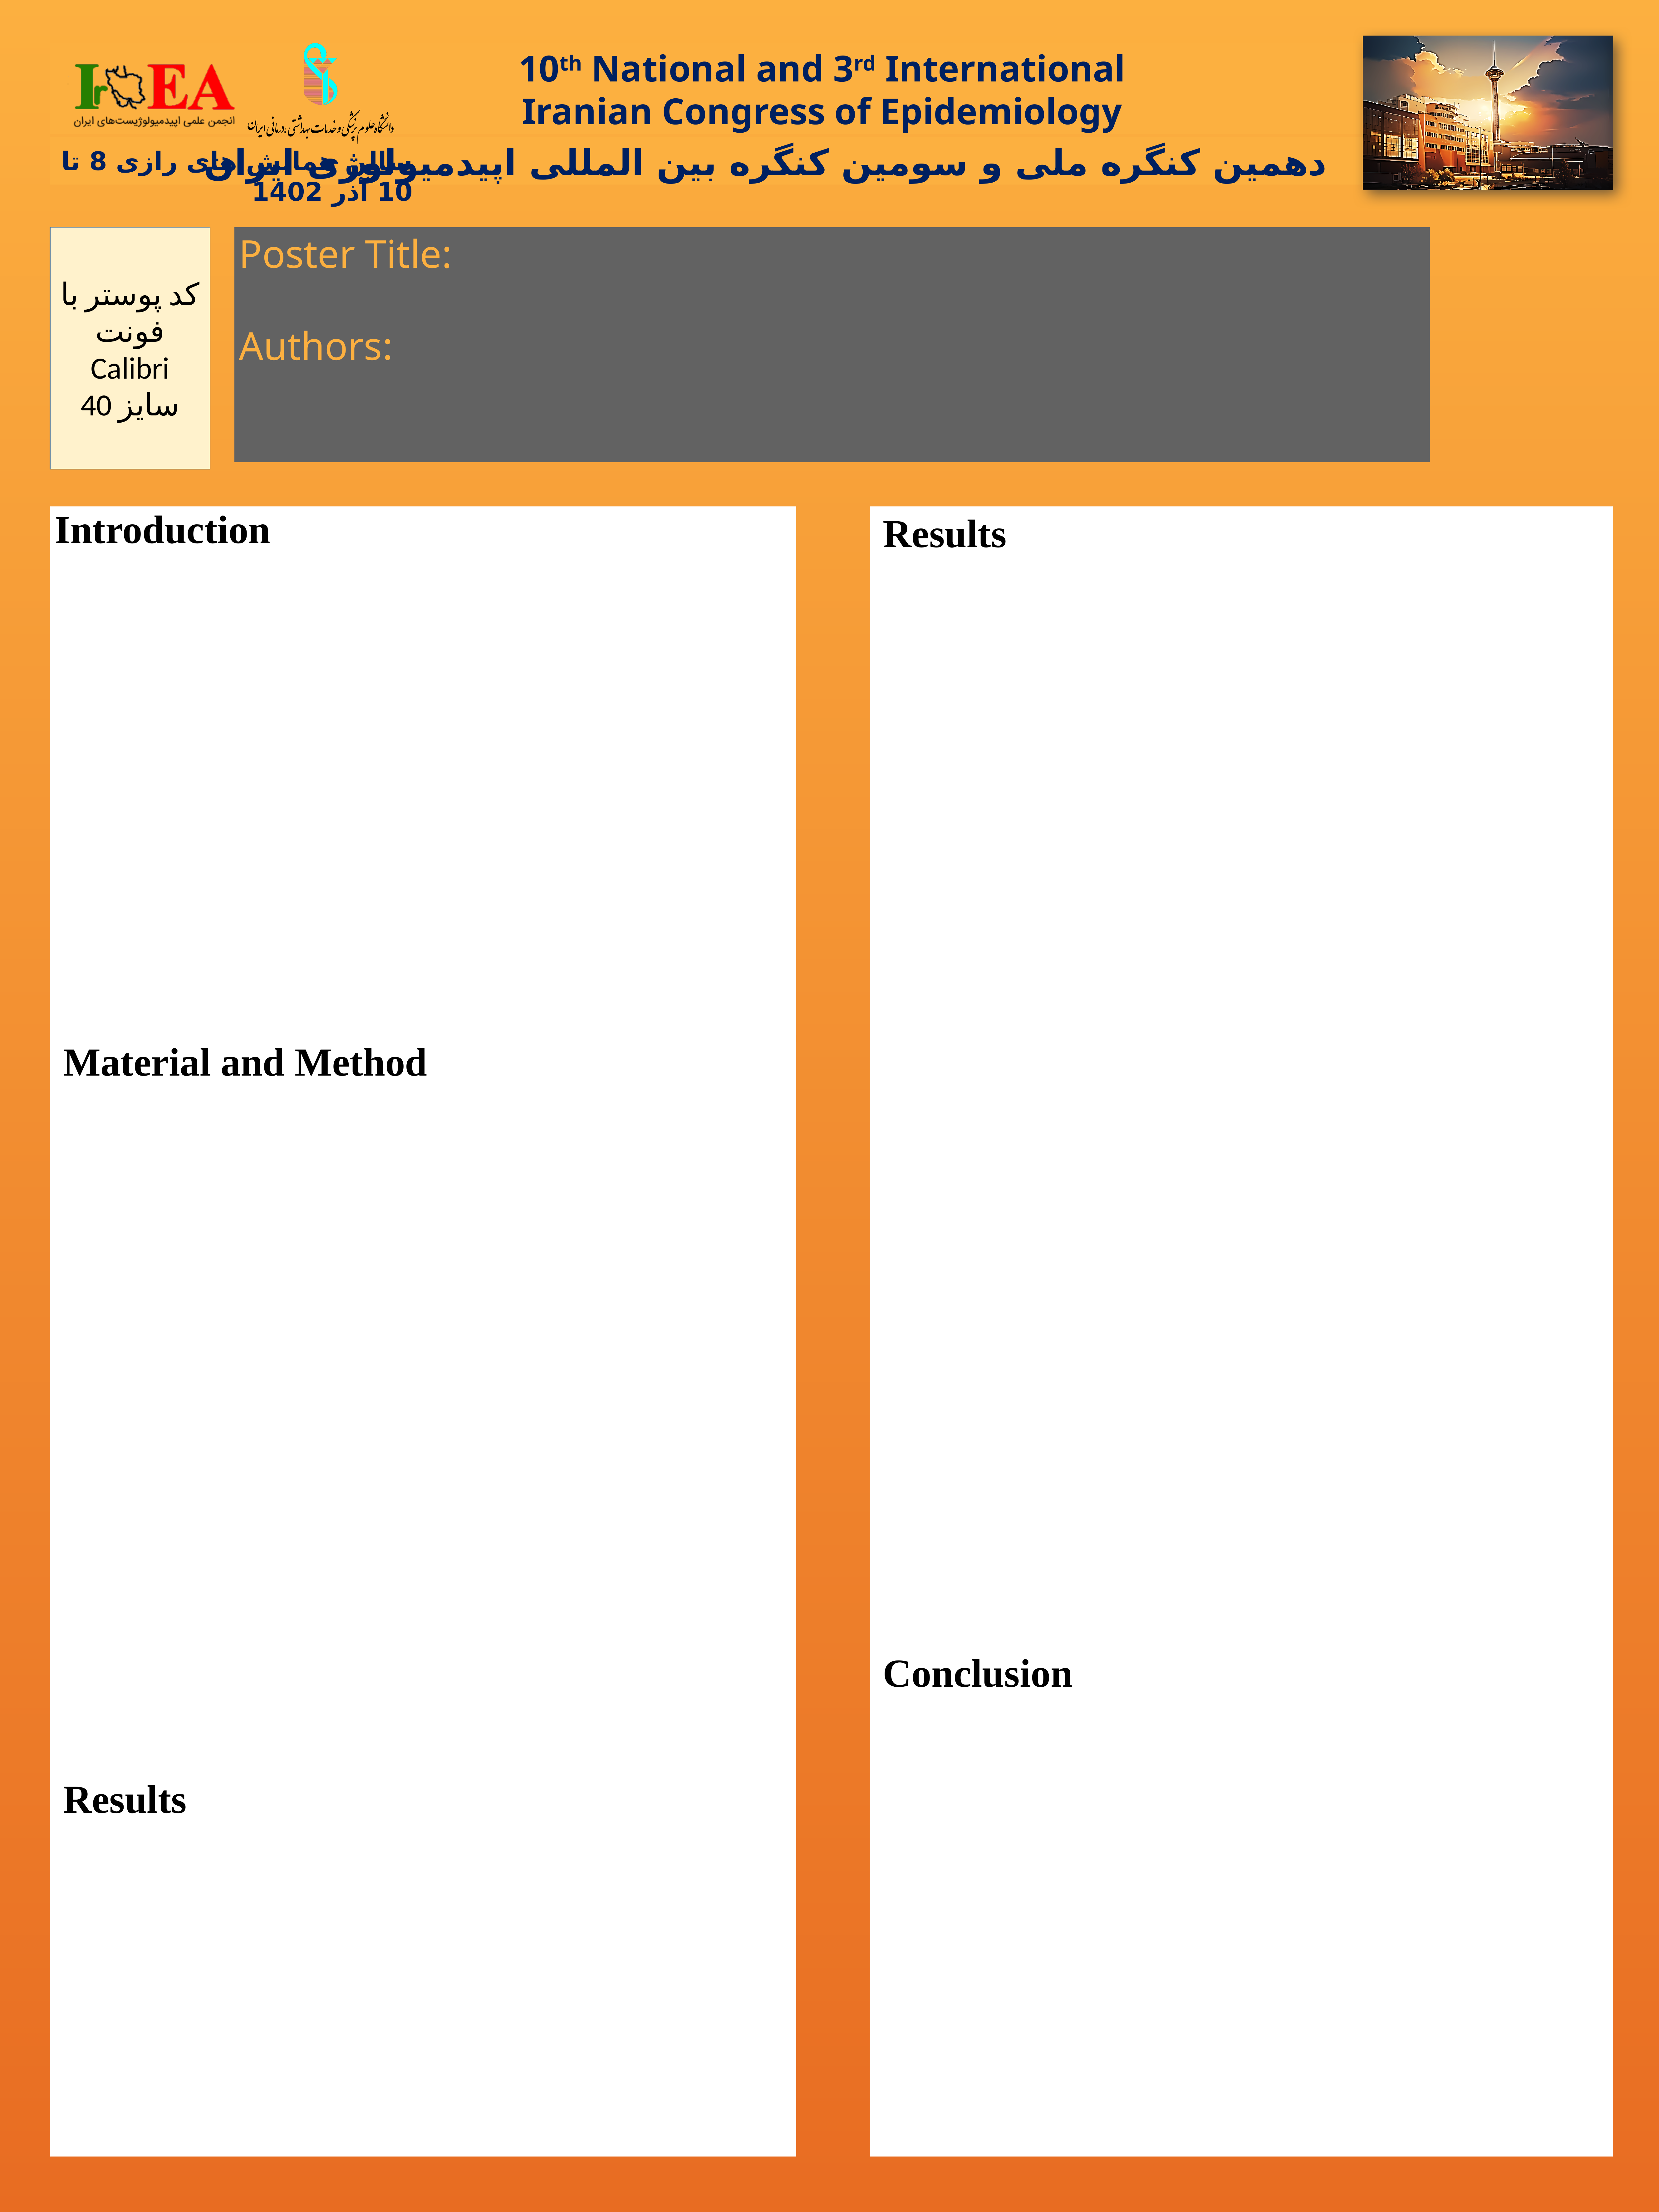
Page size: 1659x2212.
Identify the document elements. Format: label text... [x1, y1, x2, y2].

text_box Results [50, 1772, 796, 2157]
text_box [46, 36, 1613, 190]
text_box کد پوستر با فونت Calibri سایز 40 [50, 227, 210, 469]
text_box Material and Method [50, 1035, 796, 1772]
text_box Poster Title: Authors: [234, 227, 1430, 462]
subtitle Introduction [50, 506, 796, 1035]
text_box Conclusion [870, 1646, 1613, 2157]
text_box Results [870, 506, 1613, 1646]
